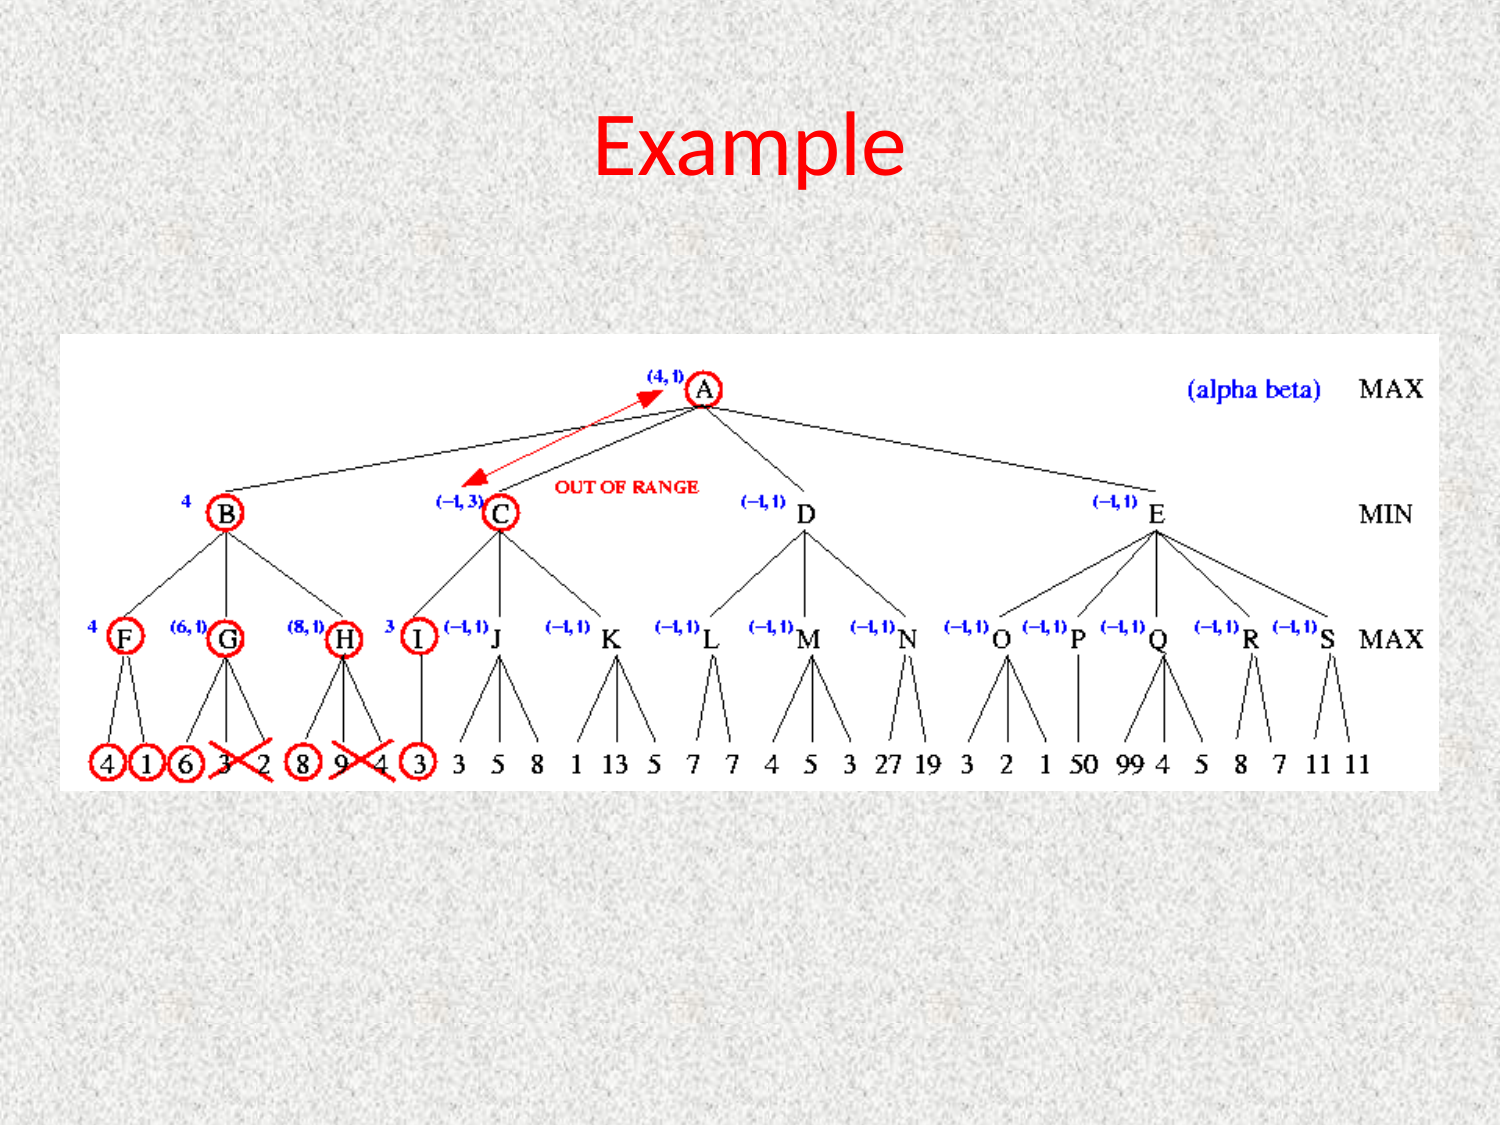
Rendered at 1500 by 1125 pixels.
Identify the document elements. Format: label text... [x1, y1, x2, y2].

title Example [75, 45, 1425, 233]
picture [0, 0, 1500, 1125]
